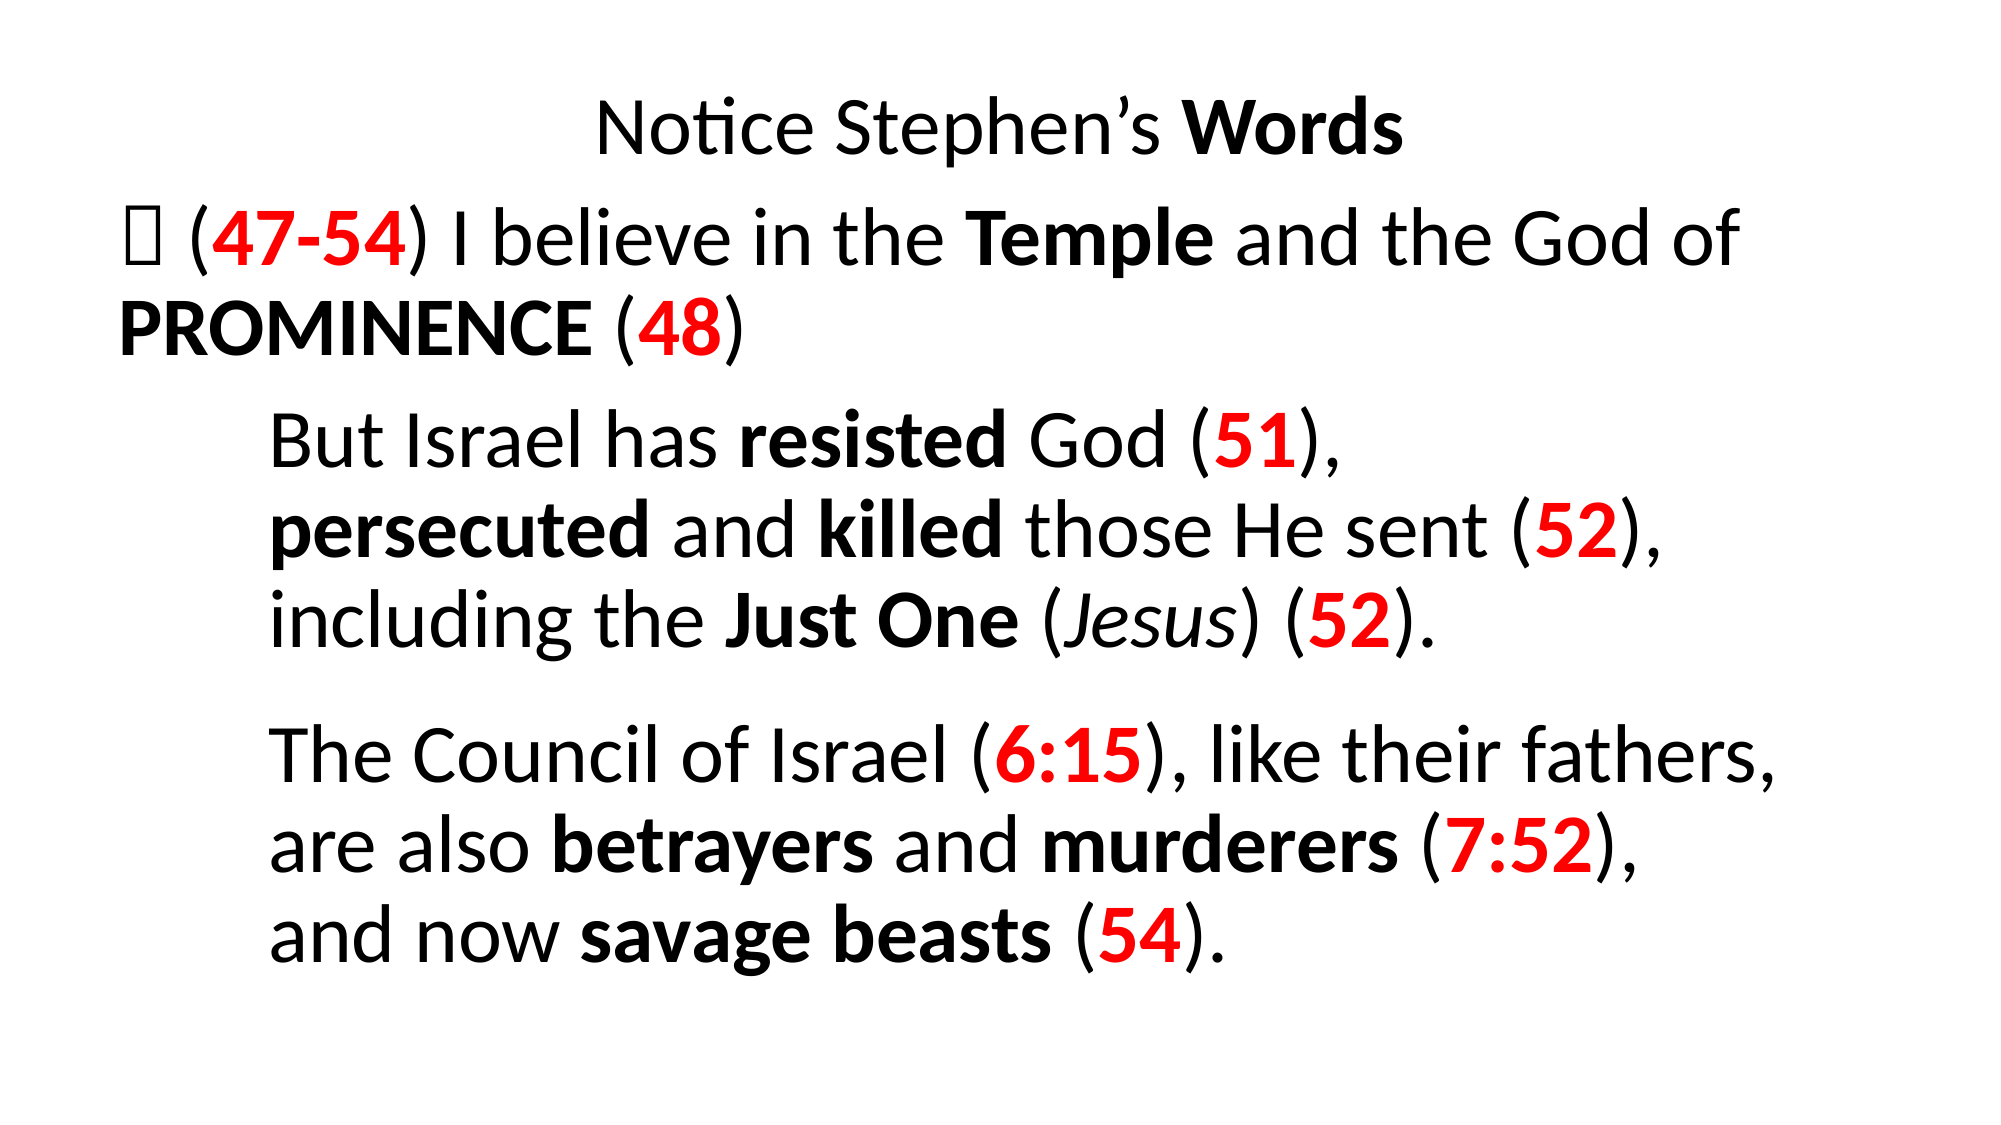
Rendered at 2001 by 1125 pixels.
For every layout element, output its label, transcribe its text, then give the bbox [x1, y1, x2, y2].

subtitle Notice Stephen’s Words  (47-54) I believe in the Temple and the God of PROMINENCE (48) But Israel has resisted God (51), persecuted and killed those He sent (52), including the Just One (Jesus) (52). The Council of Israel (6:15), like their fathers, are also betrayers and murderers (7:52), and now savage beasts (54). [103, 75, 1897, 1044]
